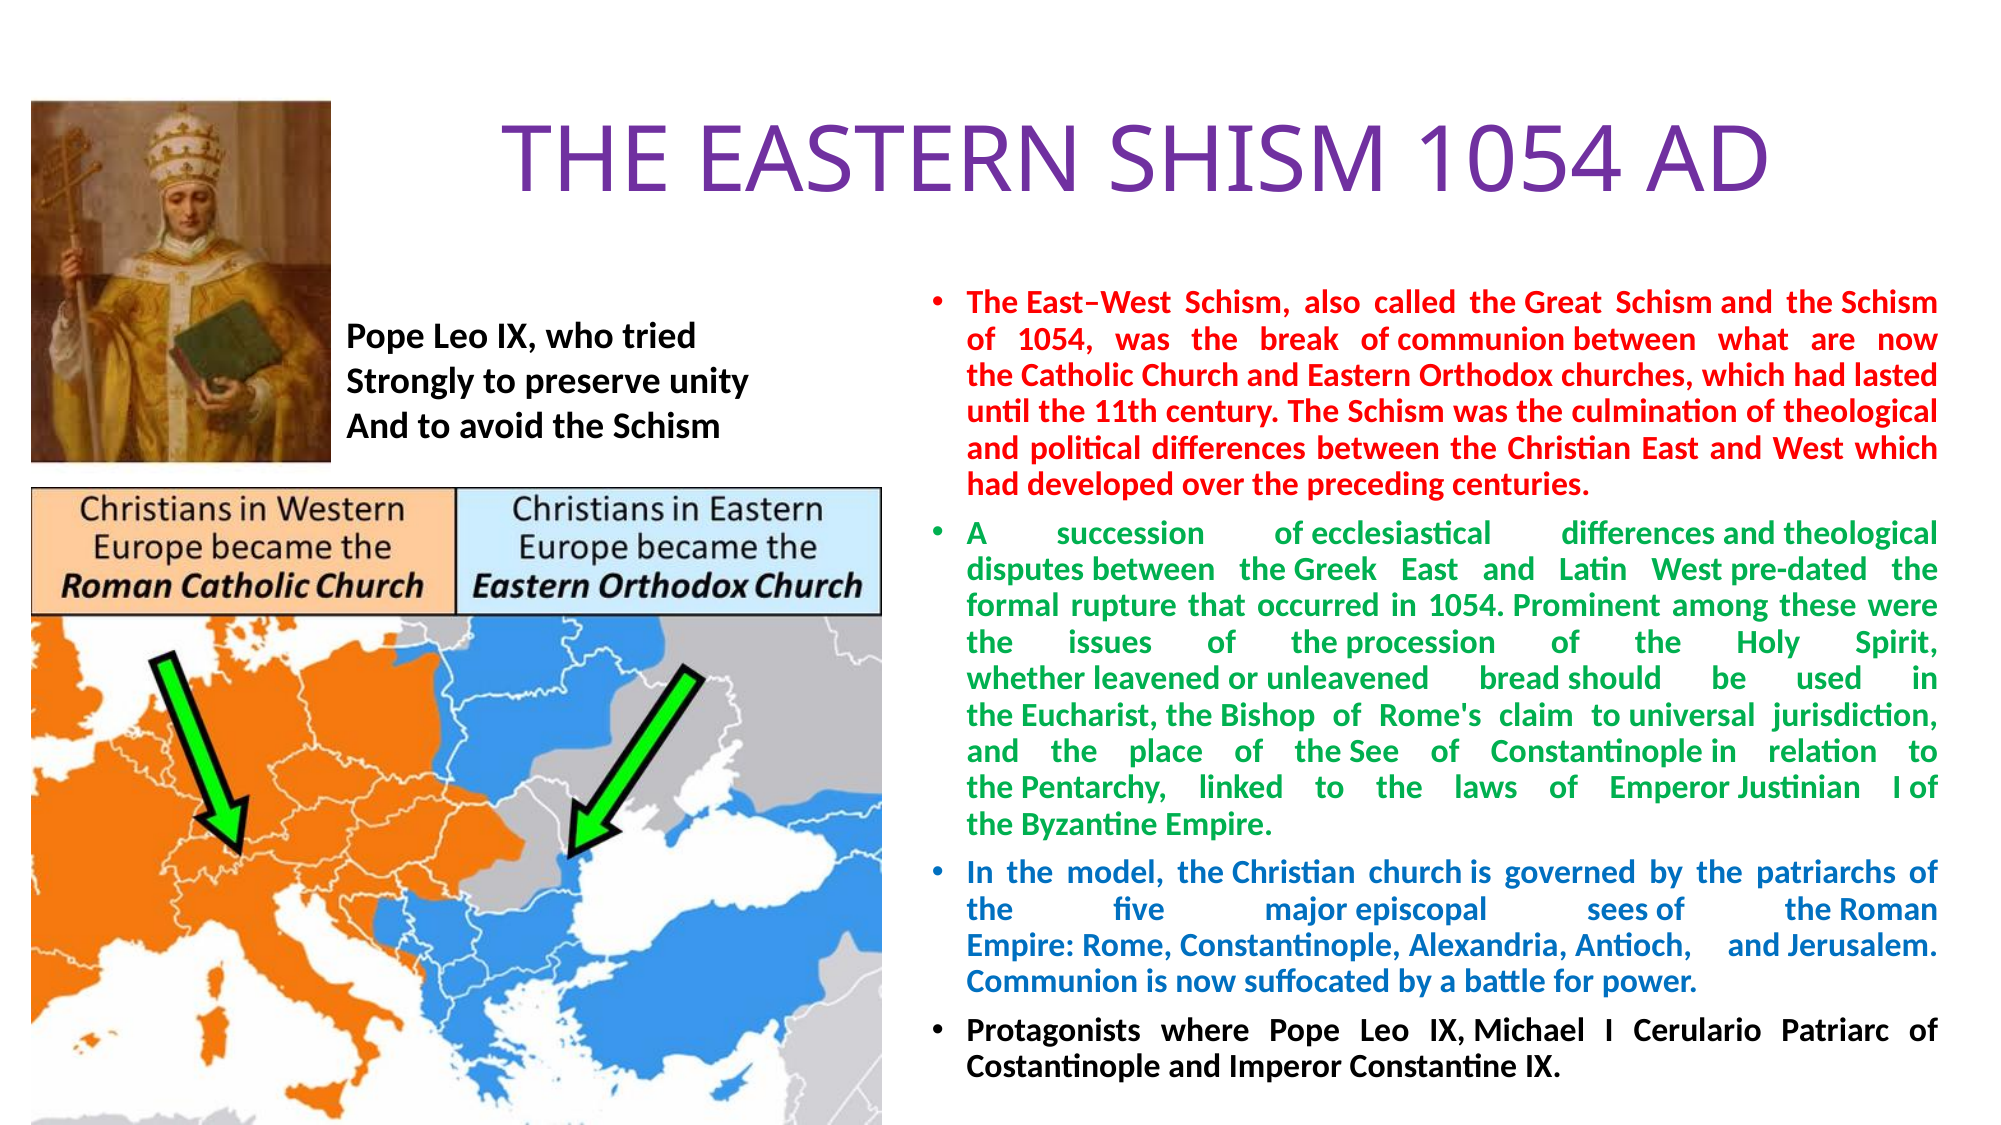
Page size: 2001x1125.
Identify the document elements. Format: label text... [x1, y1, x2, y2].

text_box Pope Leo IX, who tried Strongly to preserve unity And to avoid the Schism [331, 304, 765, 454]
picture [31, 73, 331, 486]
title THE EASTERN SHISM 1054 AD [275, 53, 2000, 271]
list The East–West Schism, also called the Great Schism and the Schism of 1054, was the break of communion between what are now the Catholic Church and Eastern Orthodox churches, which had lasted until the 11th century. The Schism was the culmination of theological and political differences between the Christian East and West which had developed over the preceding centuries. A succession of ecclesiastical differences and theological disputes between the Greek East and Latin West pre-dated the formal rupture that occurred in 1054. Prominent among these were the issues of the procession of the Holy Spirit, whether leavened or unleavened bread should be used in the Eucharist, the Bishop of Rome's claim to universal jurisdiction, and the place of the See of Constantinople in relation to the Pentarchy, linked to the laws of Emperor Justinian I of the Byzantine Empire. In the model, the Christian church is governed by the patriarchs of the five major episcopal sees of the Roman Empire: Rome, Constantinople, Alexandria, Antioch, and Jerusalem. Communion is now suffocated by a battle for power. Protagonists where Pope Leo IX, Michael I Cerulario Patriarc of Costantinople and Imperor Constantine IX. [916, 277, 1954, 1107]
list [31, 487, 882, 1125]
